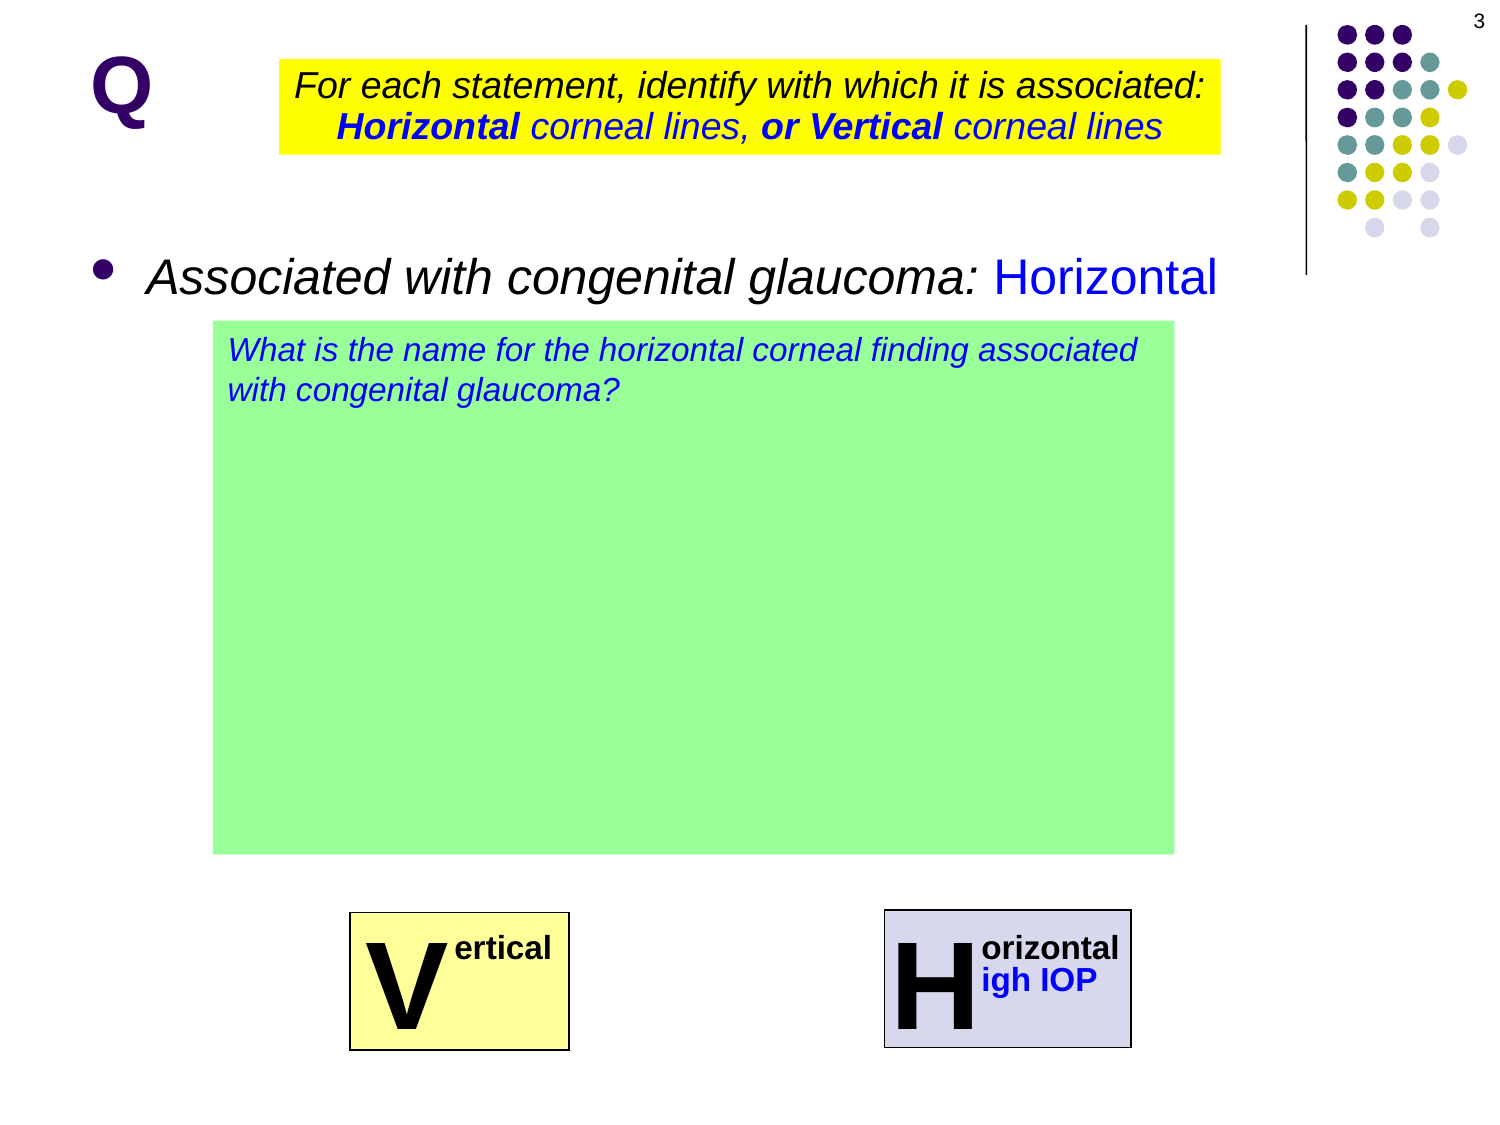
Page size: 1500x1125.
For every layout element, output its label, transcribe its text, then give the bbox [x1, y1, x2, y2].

title Q [75, 20, 1149, 138]
text_box What is the name for the horizontal corneal finding associated with congenital glaucoma? Haab striae What do Haab striae look like? A pair of parallel lines that taper and meet at their ends Haab striae represent what sort of pathology, ie, which corneal structure is damaged, and in what way? Tears in Descemet’s secondary to corneal stretching What is the mechanism? Mechanical deformation caused by the elevated IOP [213, 320, 1175, 855]
list Associated with congenital glaucoma: Horizontal [75, 236, 1463, 334]
text_box For each statement, identify with which it is associated: Horizontal corneal lines, or Vertical corneal lines [279, 59, 1221, 155]
slide_number 3 [1149, 0, 1500, 75]
title Q [1221, 75, 1313, 138]
text_box ertical [439, 926, 568, 973]
text_box V [350, 897, 464, 1063]
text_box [874, 897, 1138, 1063]
text_box [464, 912, 569, 1050]
